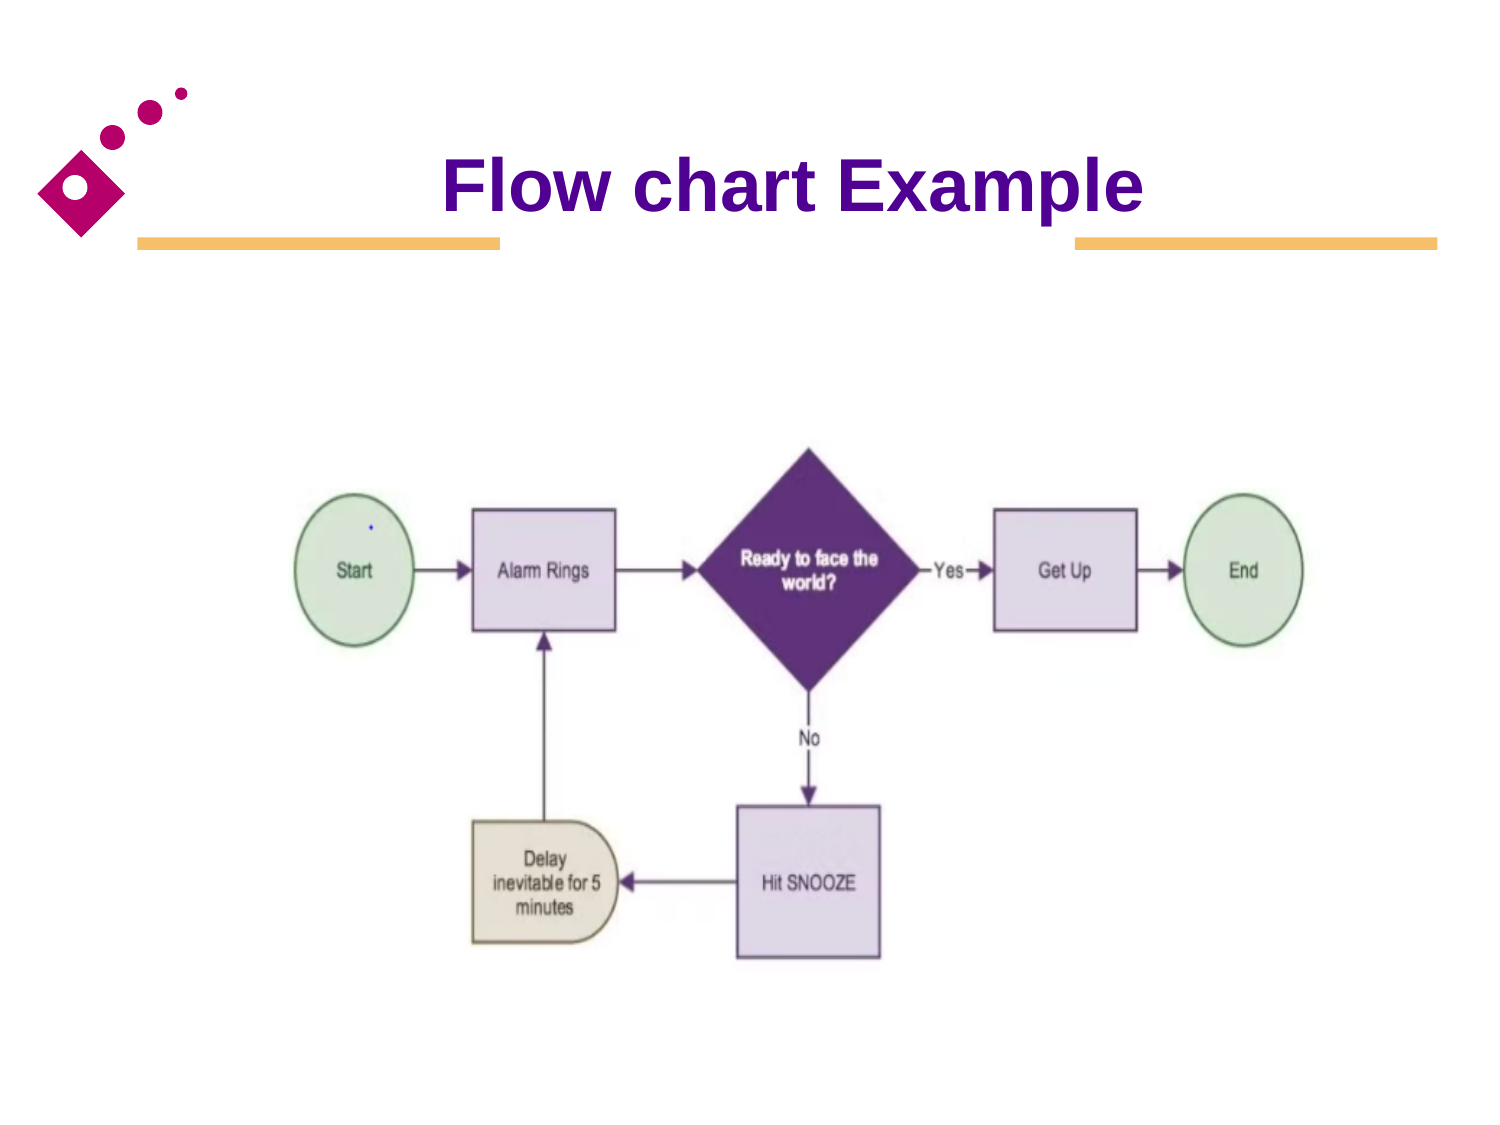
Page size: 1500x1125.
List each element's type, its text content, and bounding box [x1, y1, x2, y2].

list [124, 324, 1401, 1051]
title Flow chart Example [125, 99, 1463, 263]
